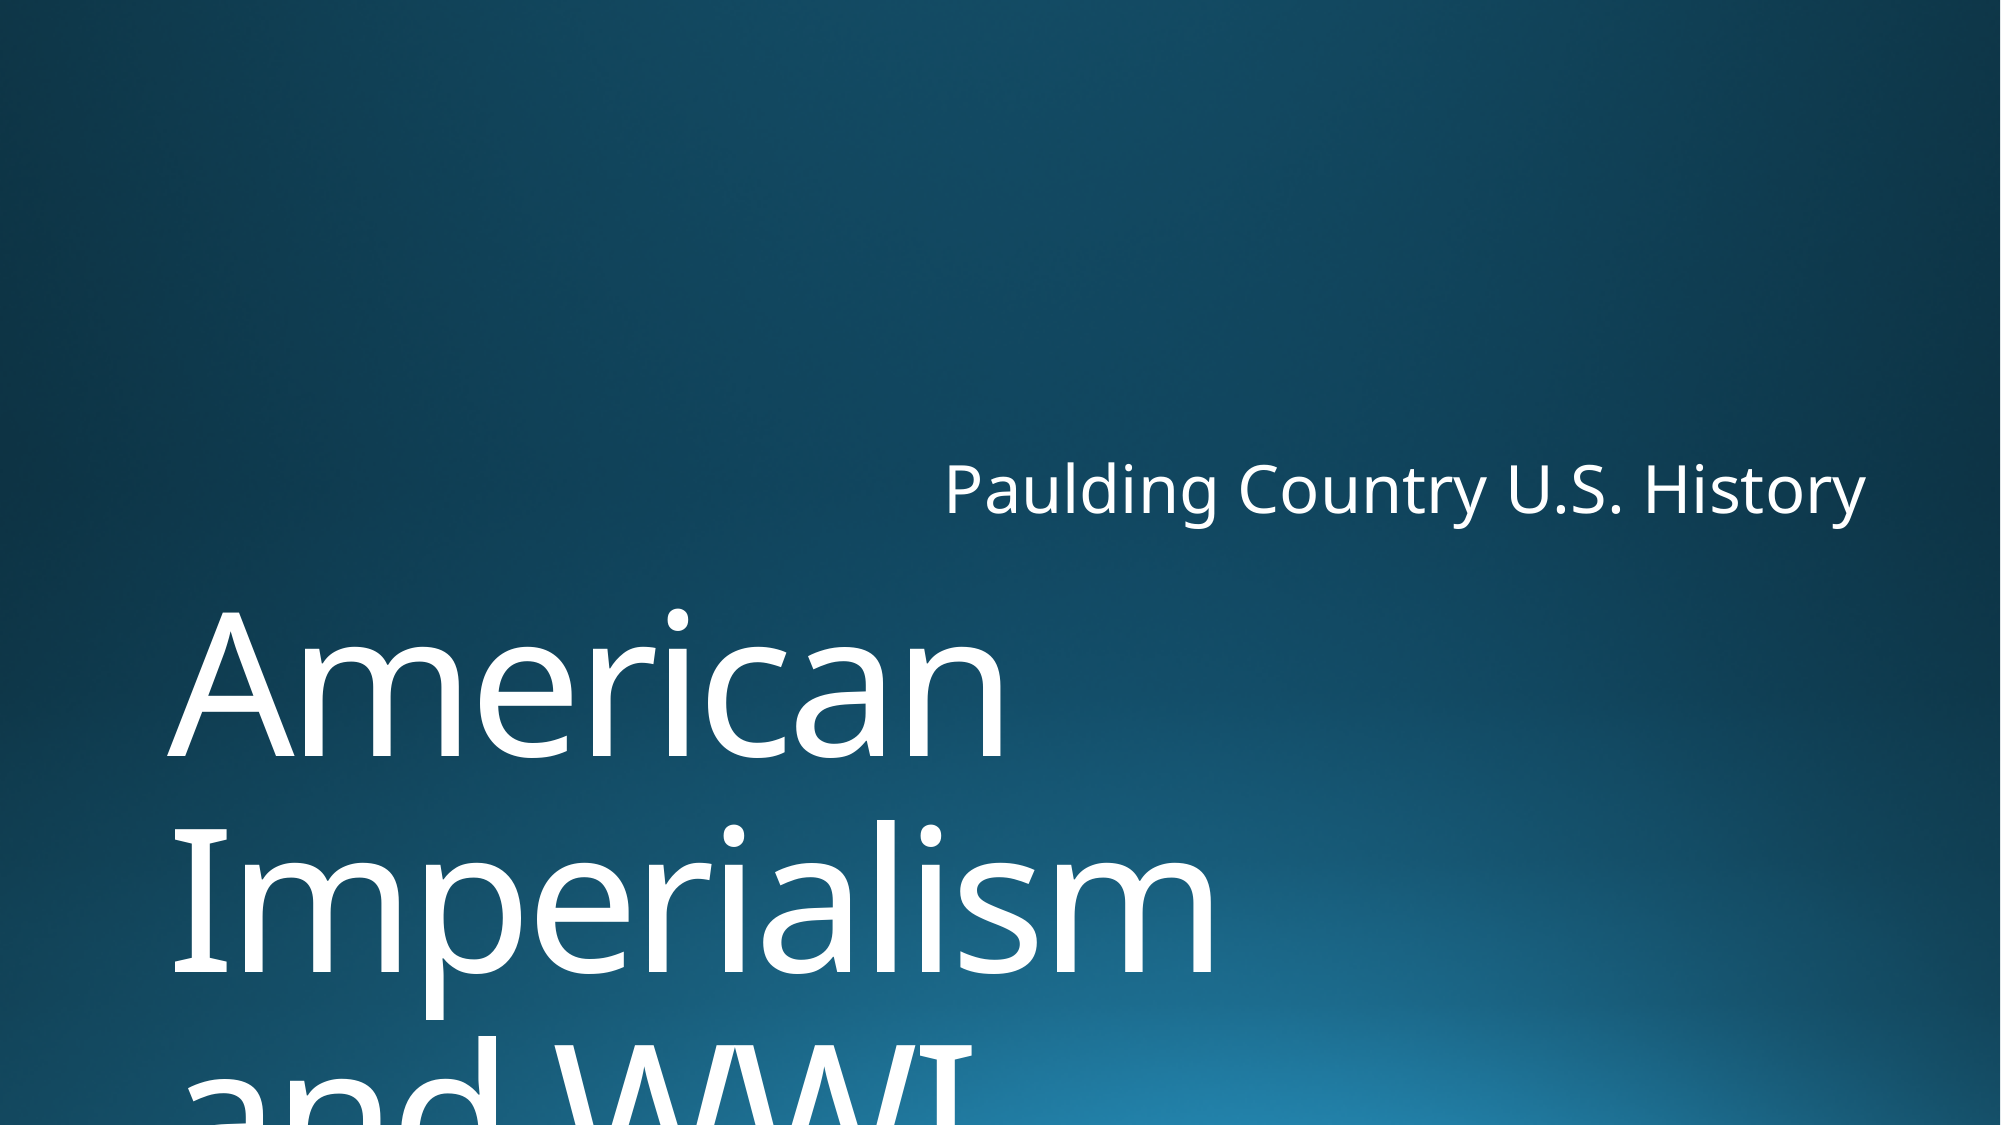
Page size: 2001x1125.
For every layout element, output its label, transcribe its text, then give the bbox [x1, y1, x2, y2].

subtitle Paulding Country U.S. History [383, 412, 1884, 536]
title American Imperialism and WWI [152, 576, 1953, 1084]
picture [0, 0, 2001, 1125]
